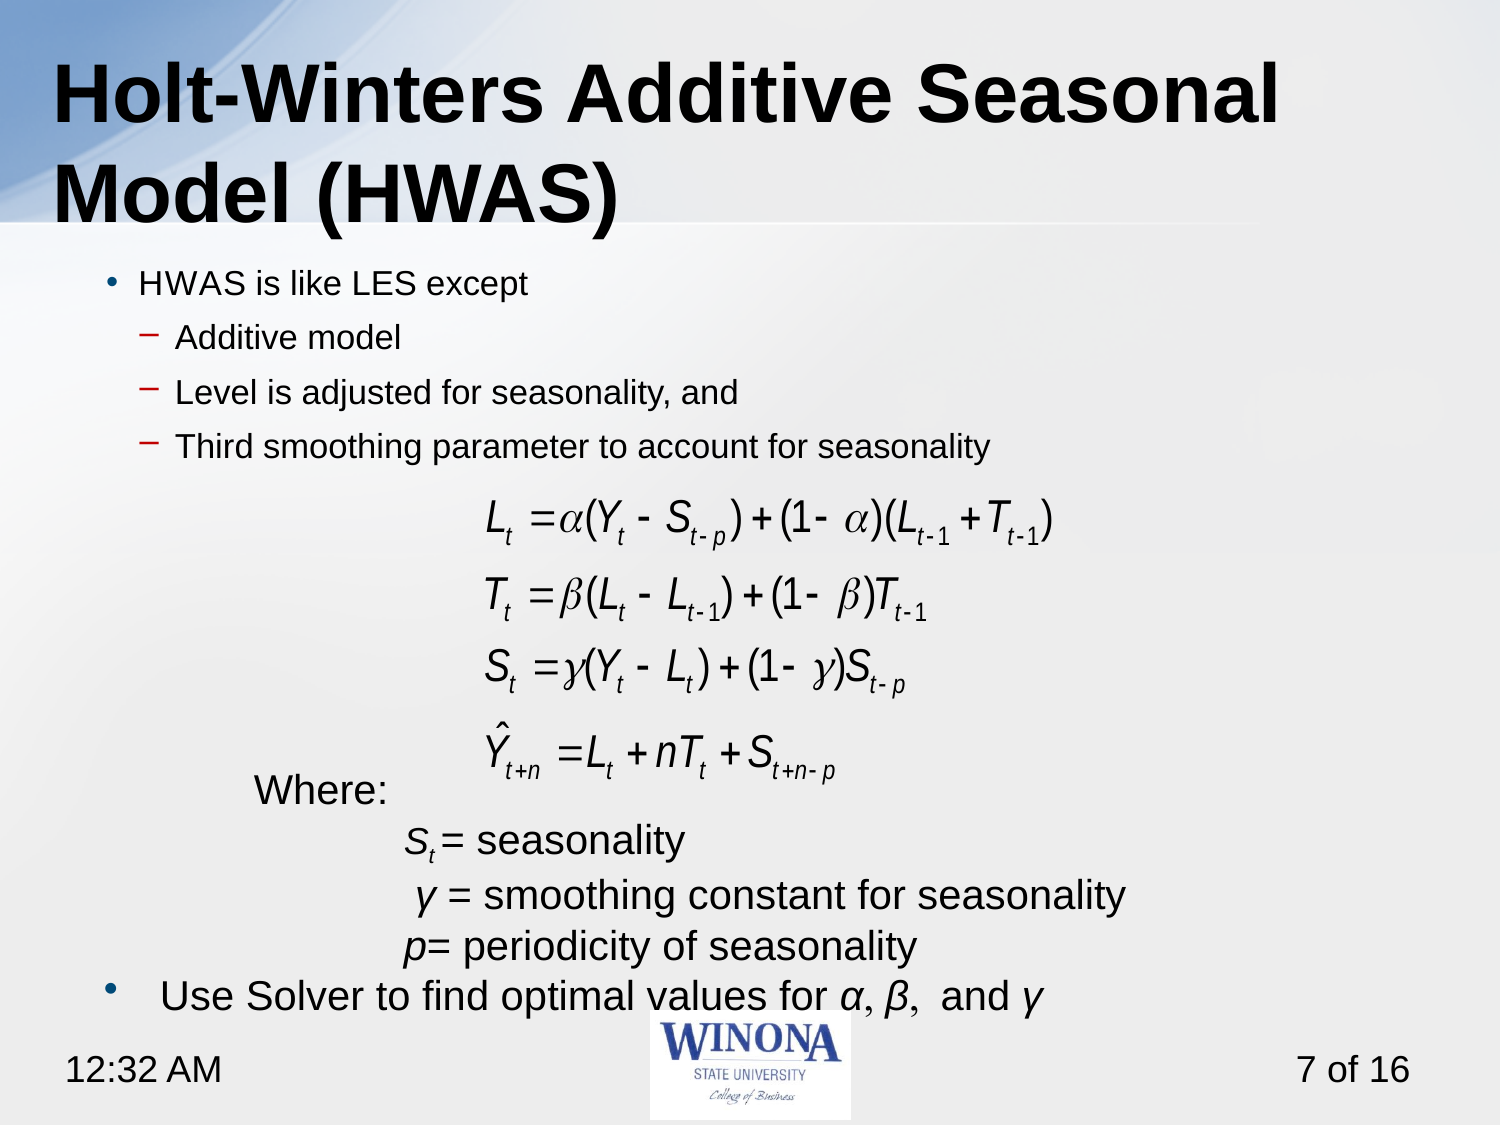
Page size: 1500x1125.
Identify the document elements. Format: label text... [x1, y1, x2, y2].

title Holt-Winters Additive Seasonal Model (HWAS) [37, 58, 1475, 247]
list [479, 486, 1062, 795]
list H W A S is like LES except Additive model Level is adjusted for seasonality, and Third smoothing parameter to account for seasonality [91, 253, 1451, 475]
picture [0, 0, 1500, 1125]
